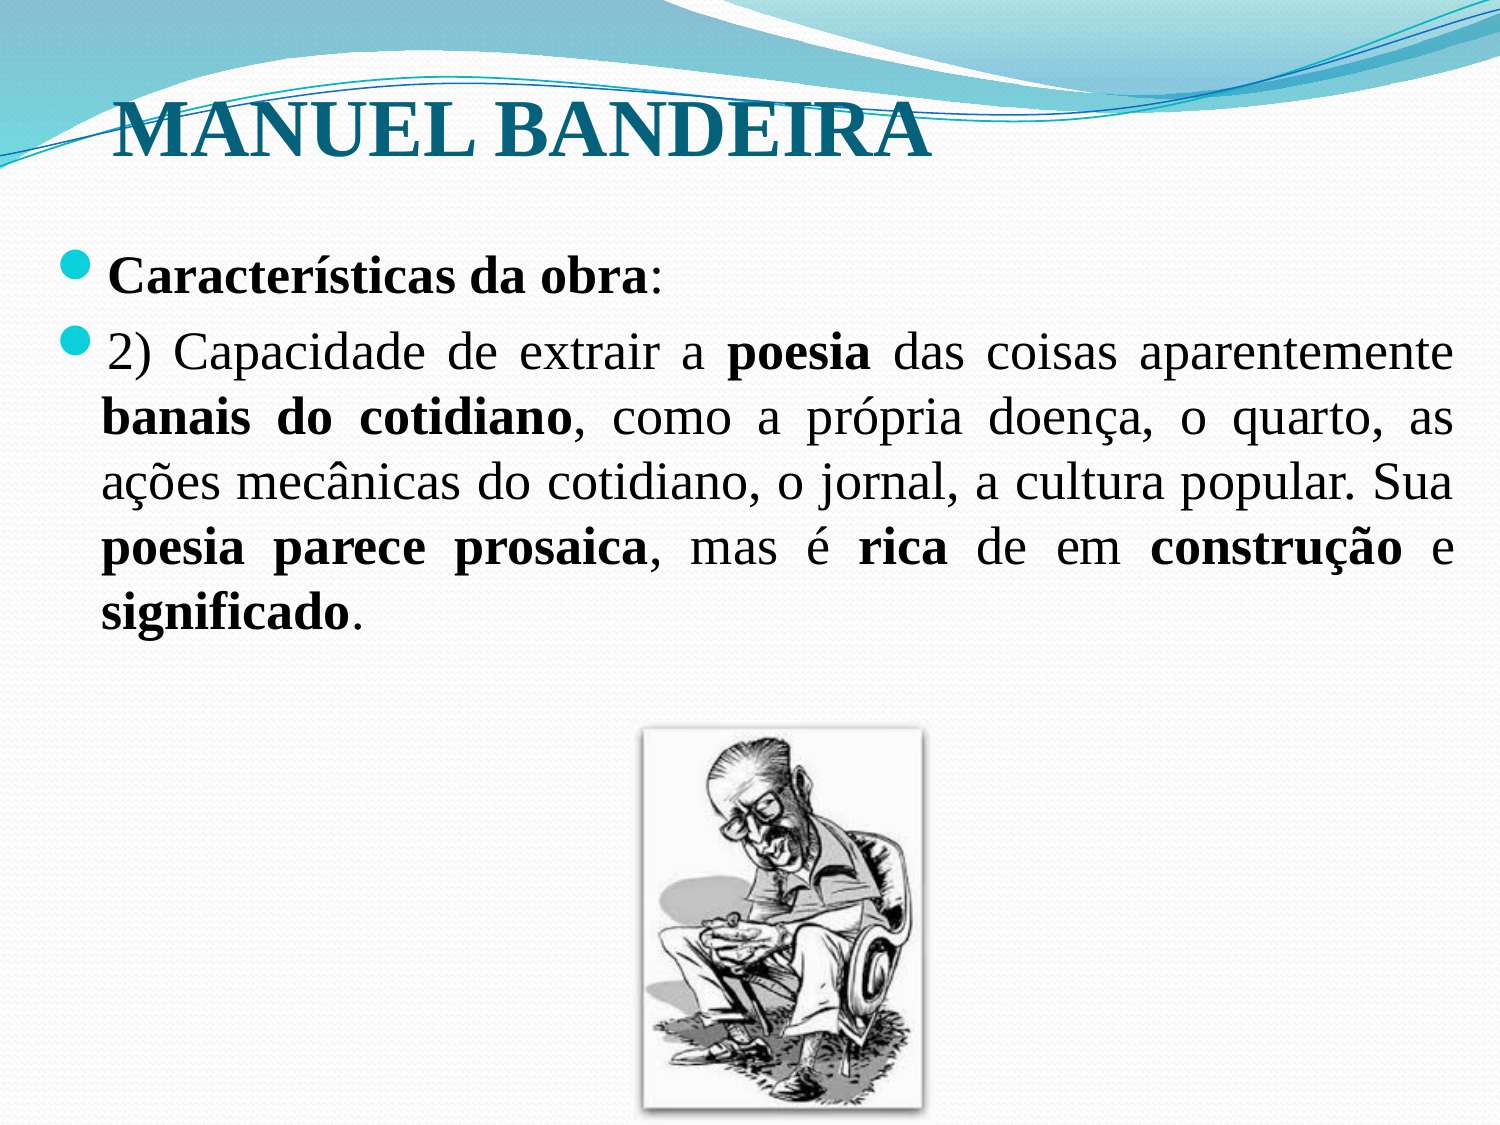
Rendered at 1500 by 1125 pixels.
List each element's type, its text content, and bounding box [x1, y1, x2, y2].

picture [631, 720, 936, 1125]
title MANUEL BANDEIRA [112, 66, 1386, 173]
list Características da obra: 2) Capacidade de extrair a poesia das coisas aparentemente banais do cotidiano, como a própria doença, o quarto, as ações mecânicas do cotidiano, o jornal, a cultura popular. Sua poesia parece prosaica, mas é rica de em construção e significado. [41, 231, 1471, 1083]
